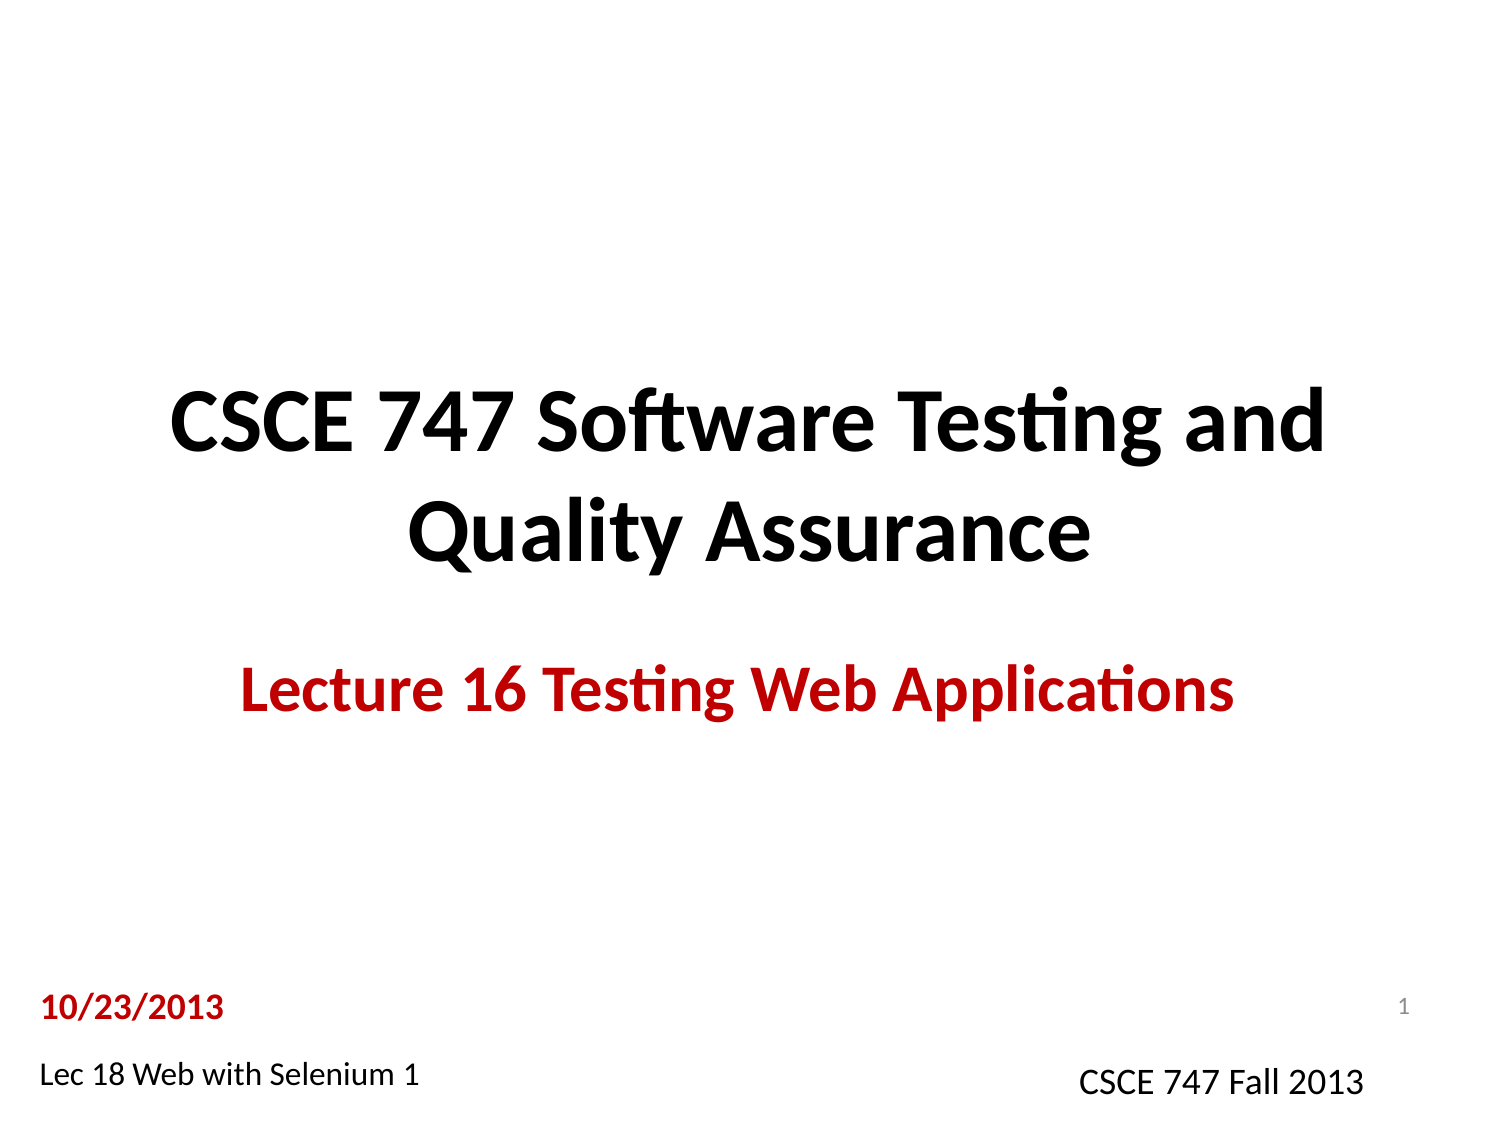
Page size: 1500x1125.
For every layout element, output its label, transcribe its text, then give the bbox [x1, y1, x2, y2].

slide_number 1 [1074, 975, 1425, 1035]
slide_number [24, 975, 375, 1035]
subtitle Lecture 16 Testing Web Applications [225, 637, 1275, 925]
title CSCE 747 Software Testing and Quality Assurance [112, 349, 1388, 591]
